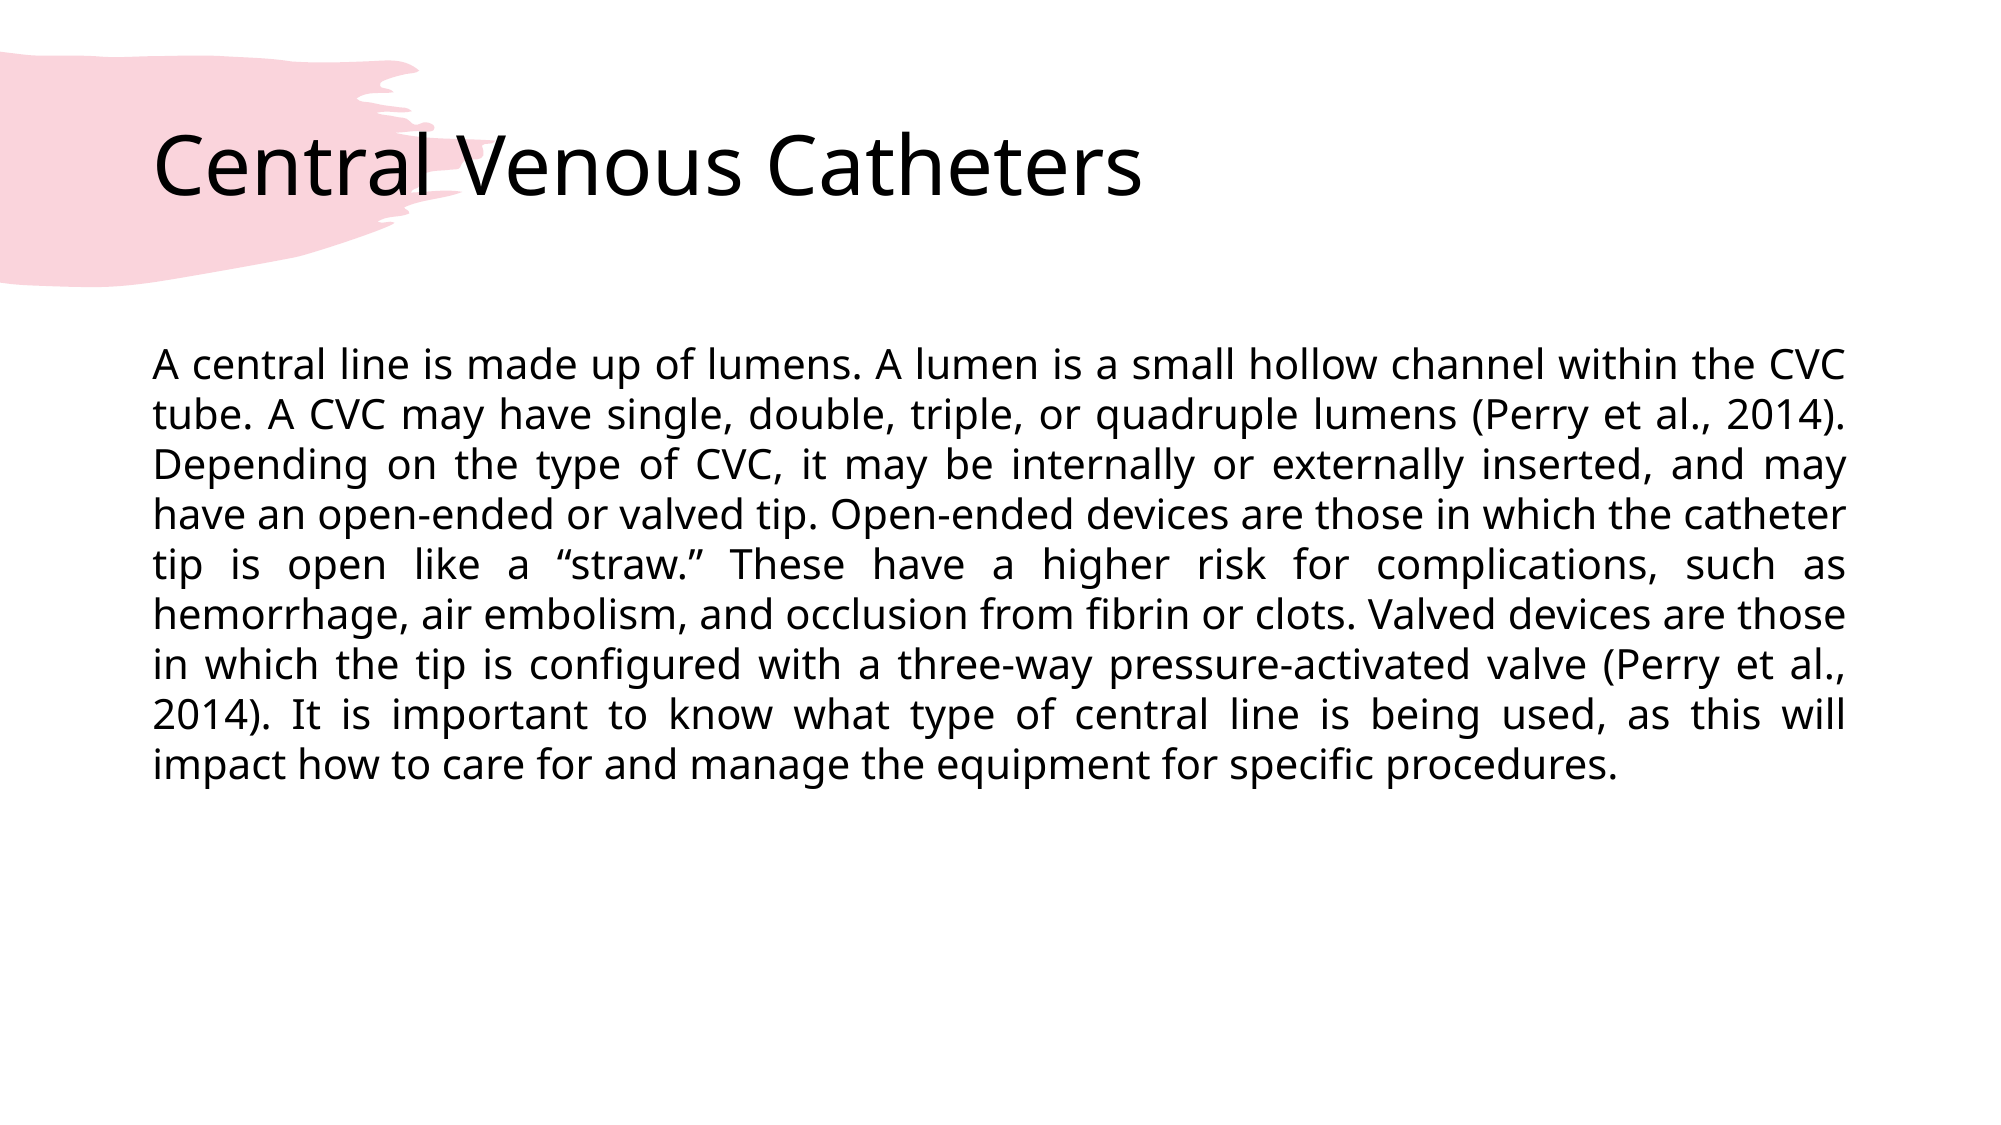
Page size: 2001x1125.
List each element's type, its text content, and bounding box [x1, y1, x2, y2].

list A central line is made up of lumens. A lumen is a small hollow channel within the CVC tube. A CVC may have single, double, triple, or quadruple lumens (Perry et al., 2014). Depending on the type of CVC, it may be internally or externally inserted, and may have an open-ended or valved tip. Open-ended devices are those in which the catheter tip is open like a “straw.” These have a higher risk for complications, such as hemorrhage, air embolism, and occlusion from fibrin or clots. Valved devices are those in which the tip is configured with a three-way pressure-activated valve (Perry et al., 2014). It is important to know what type of central line is being used, as this will impact how to care for and manage the equipment for specific procedures. [137, 329, 1863, 1013]
title Central Venous Catheters [137, 59, 1863, 278]
